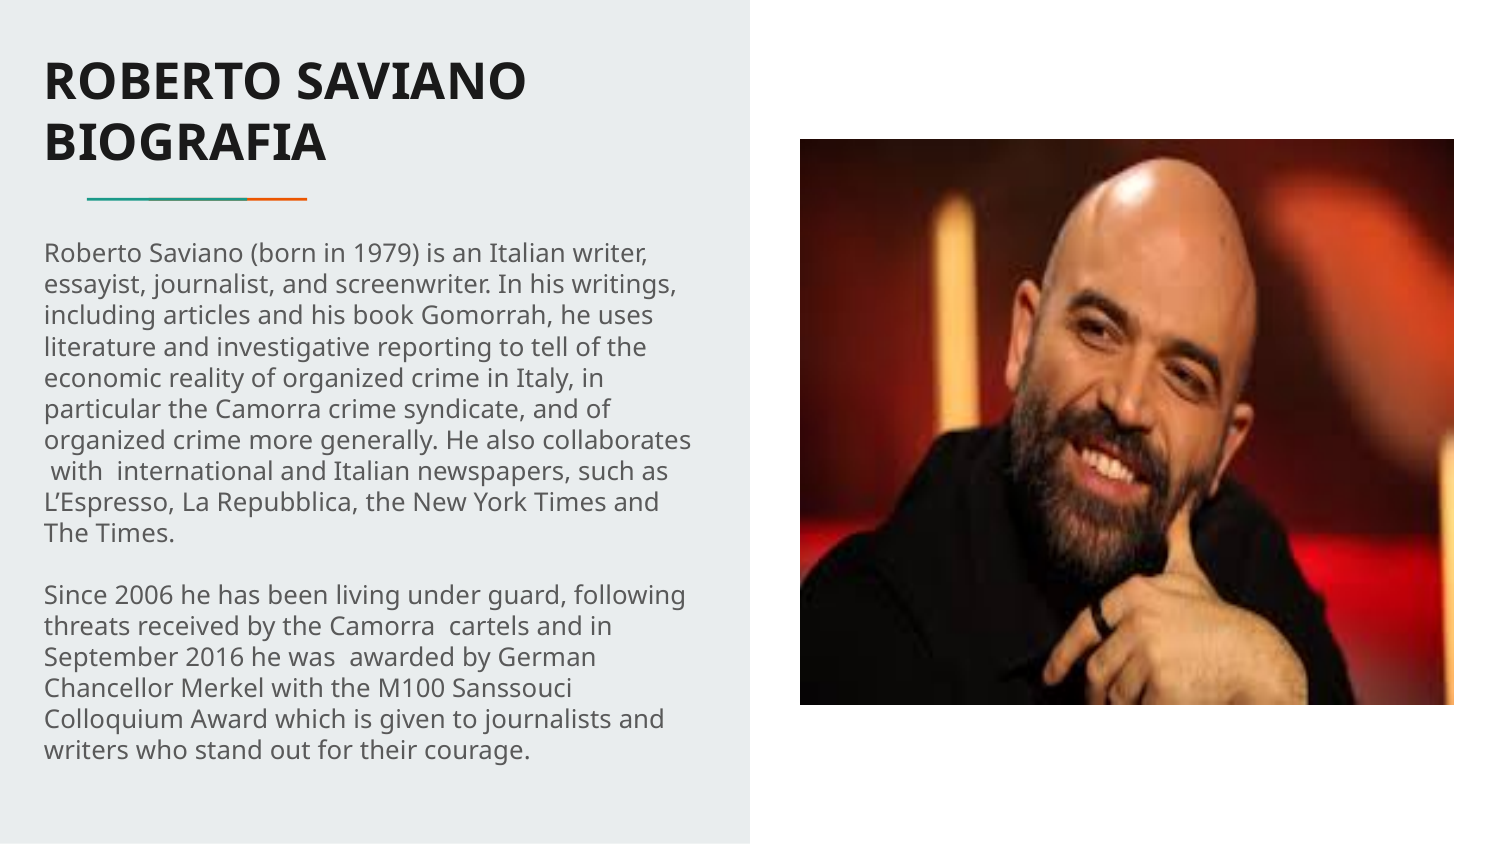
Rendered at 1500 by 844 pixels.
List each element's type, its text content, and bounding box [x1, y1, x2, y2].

subtitle Roberto Saviano (born in 1979) is an Italian writer, essayist, journalist, and screenwriter. In his writings, including articles and his book Gomorrah, he uses literature and investigative reporting to tell of the economic reality of organized crime in Italy, in particular the Camorra crime syndicate, and of organized crime more generally. He also collaborates with international and Italian newspapers, such as L’Espresso, La Repubblica, the New York Times and The Times. Since 2006 he has been living under guard, following threats received by the Camorra cartels and in September 2016 he was awarded by German Chancellor Merkel with the M100 Sanssouci Colloquium Award which is given to journalists and writers who stand out for their courage. [29, 221, 709, 788]
title ROBERTO SAVIANO BIOGRAFIA [29, 33, 652, 186]
picture [800, 138, 1454, 705]
